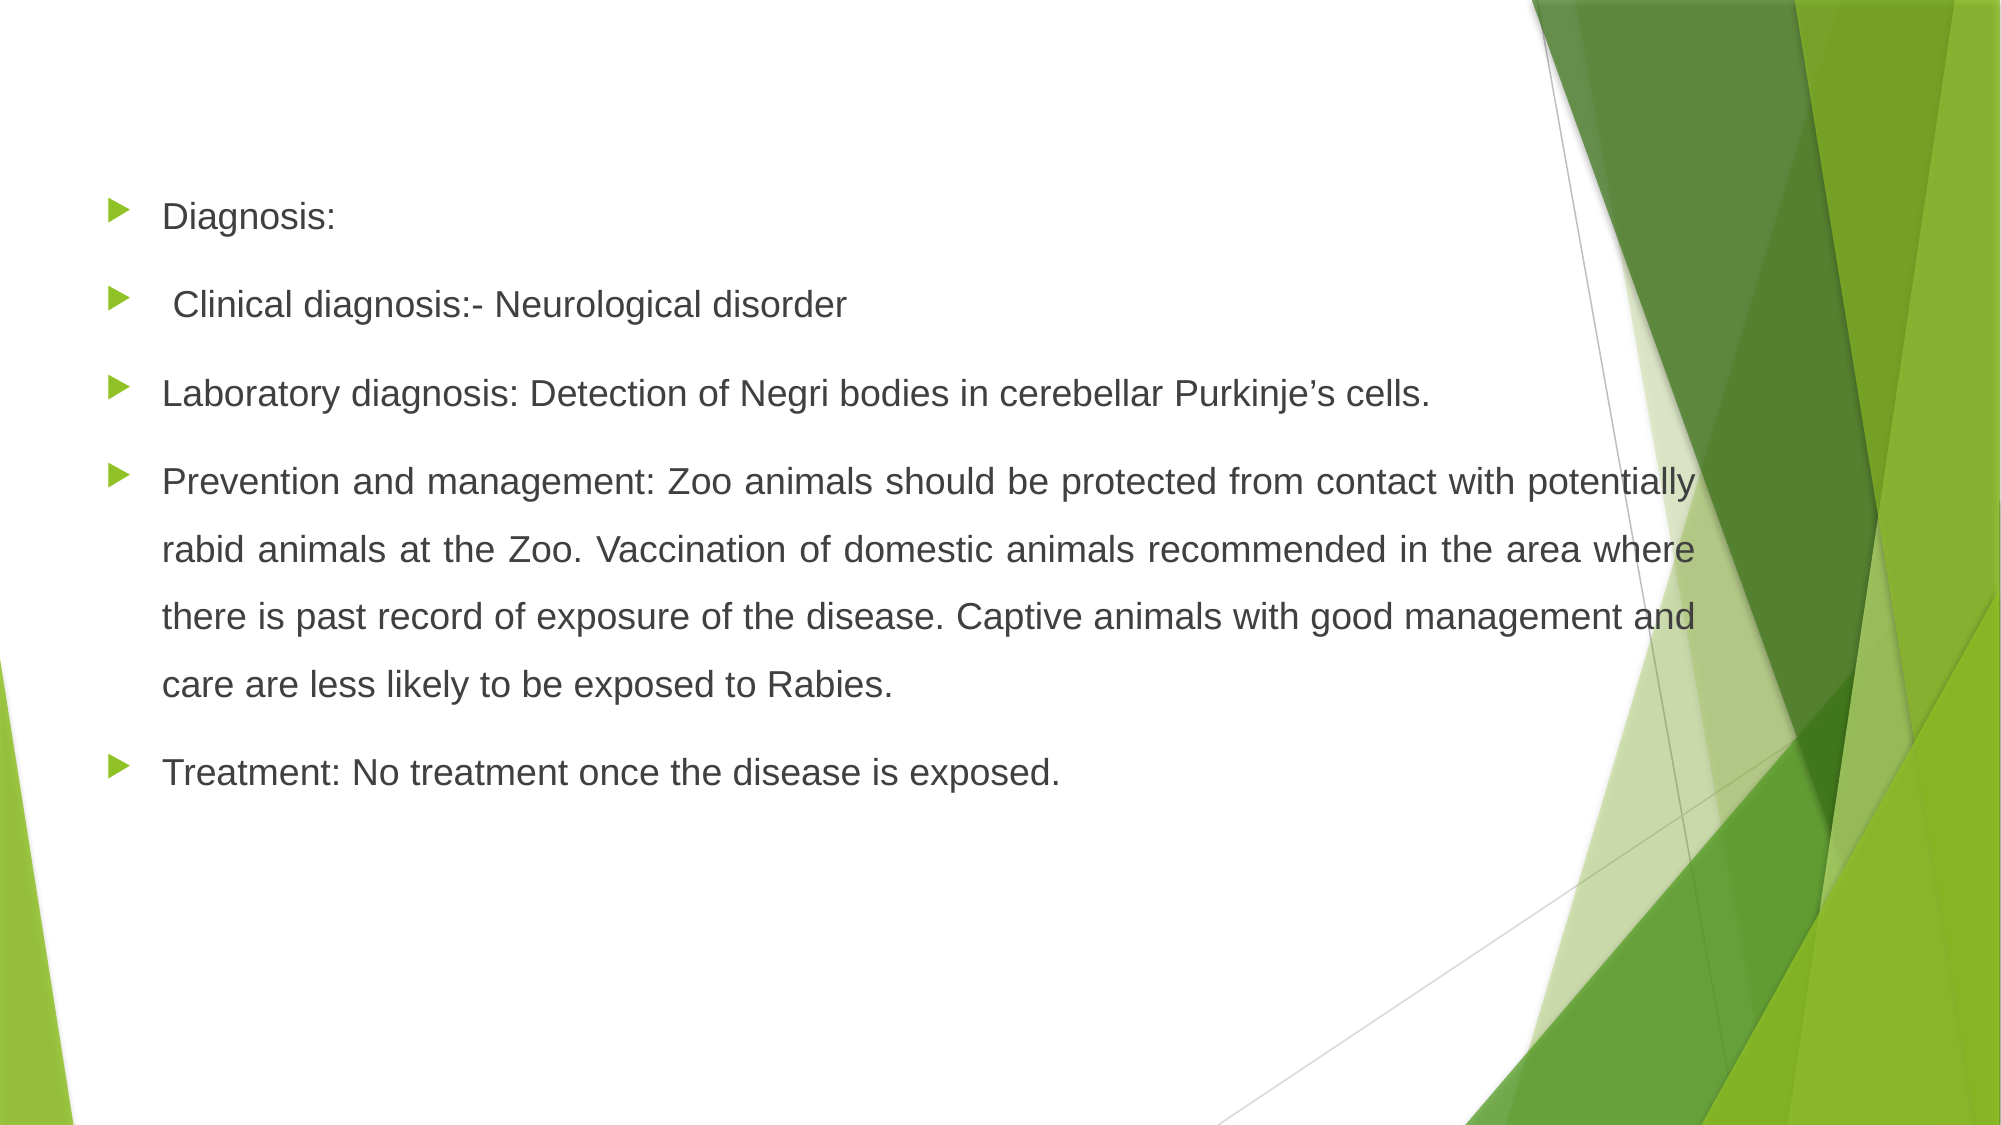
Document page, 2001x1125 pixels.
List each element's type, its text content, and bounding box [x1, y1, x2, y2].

list Diagnosis: Clinical diagnosis:- Neurological disorder Laboratory diagnosis: Detection of Negri bodies in cerebellar Purkinje’s cells. Prevention and management: Zoo animals should be protected from contact with potentially rabid animals at the Zoo. Vaccination of domestic animals recommended in the area where there is past record of exposure of the disease. Captive animals with good management and care are less likely to be exposed to Rabies. Treatment: No treatment once the disease is exposed. [90, 162, 1712, 996]
